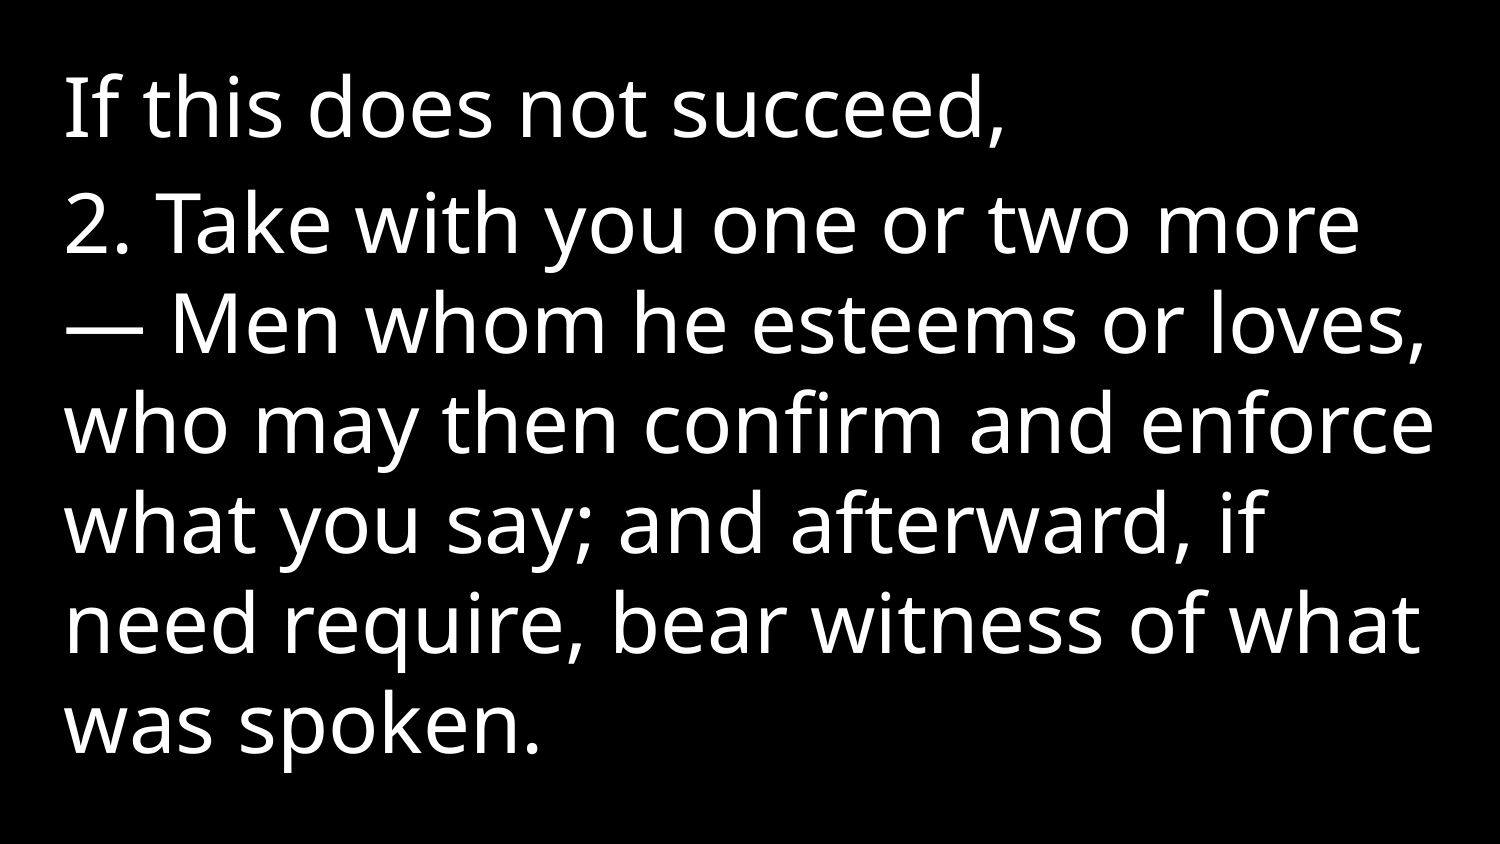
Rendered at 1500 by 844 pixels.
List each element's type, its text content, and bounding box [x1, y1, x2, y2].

subtitle If this does not succeed, 2. Take with you one or two more — Men whom he esteems or loves, who may then confirm and enforce what you say; and afterward, if need require, bear witness of what was spoken. [50, 46, 1463, 810]
